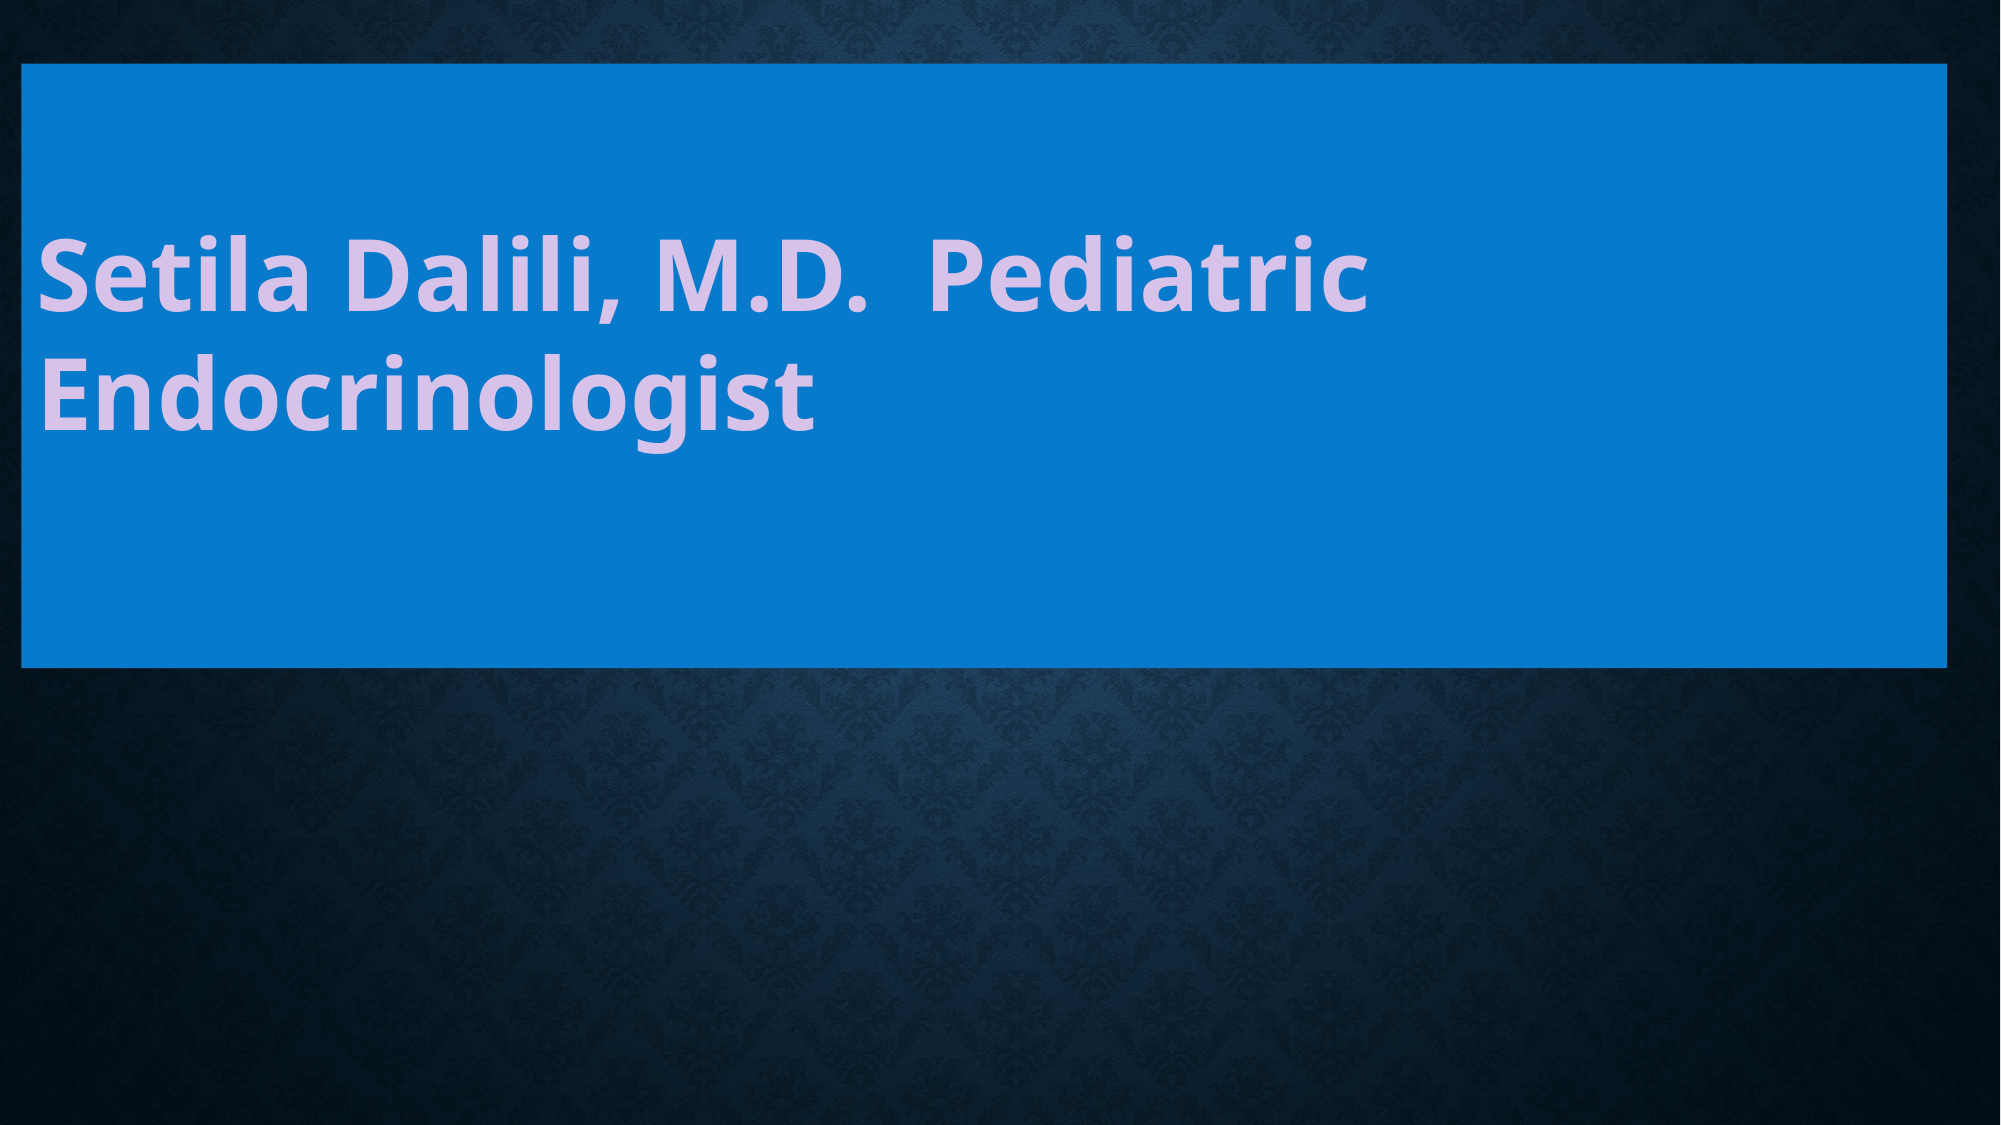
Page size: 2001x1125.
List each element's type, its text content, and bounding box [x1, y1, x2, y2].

text_box Setila Dalili, M.D. Pediatric Endocrinologist [21, 63, 1948, 669]
